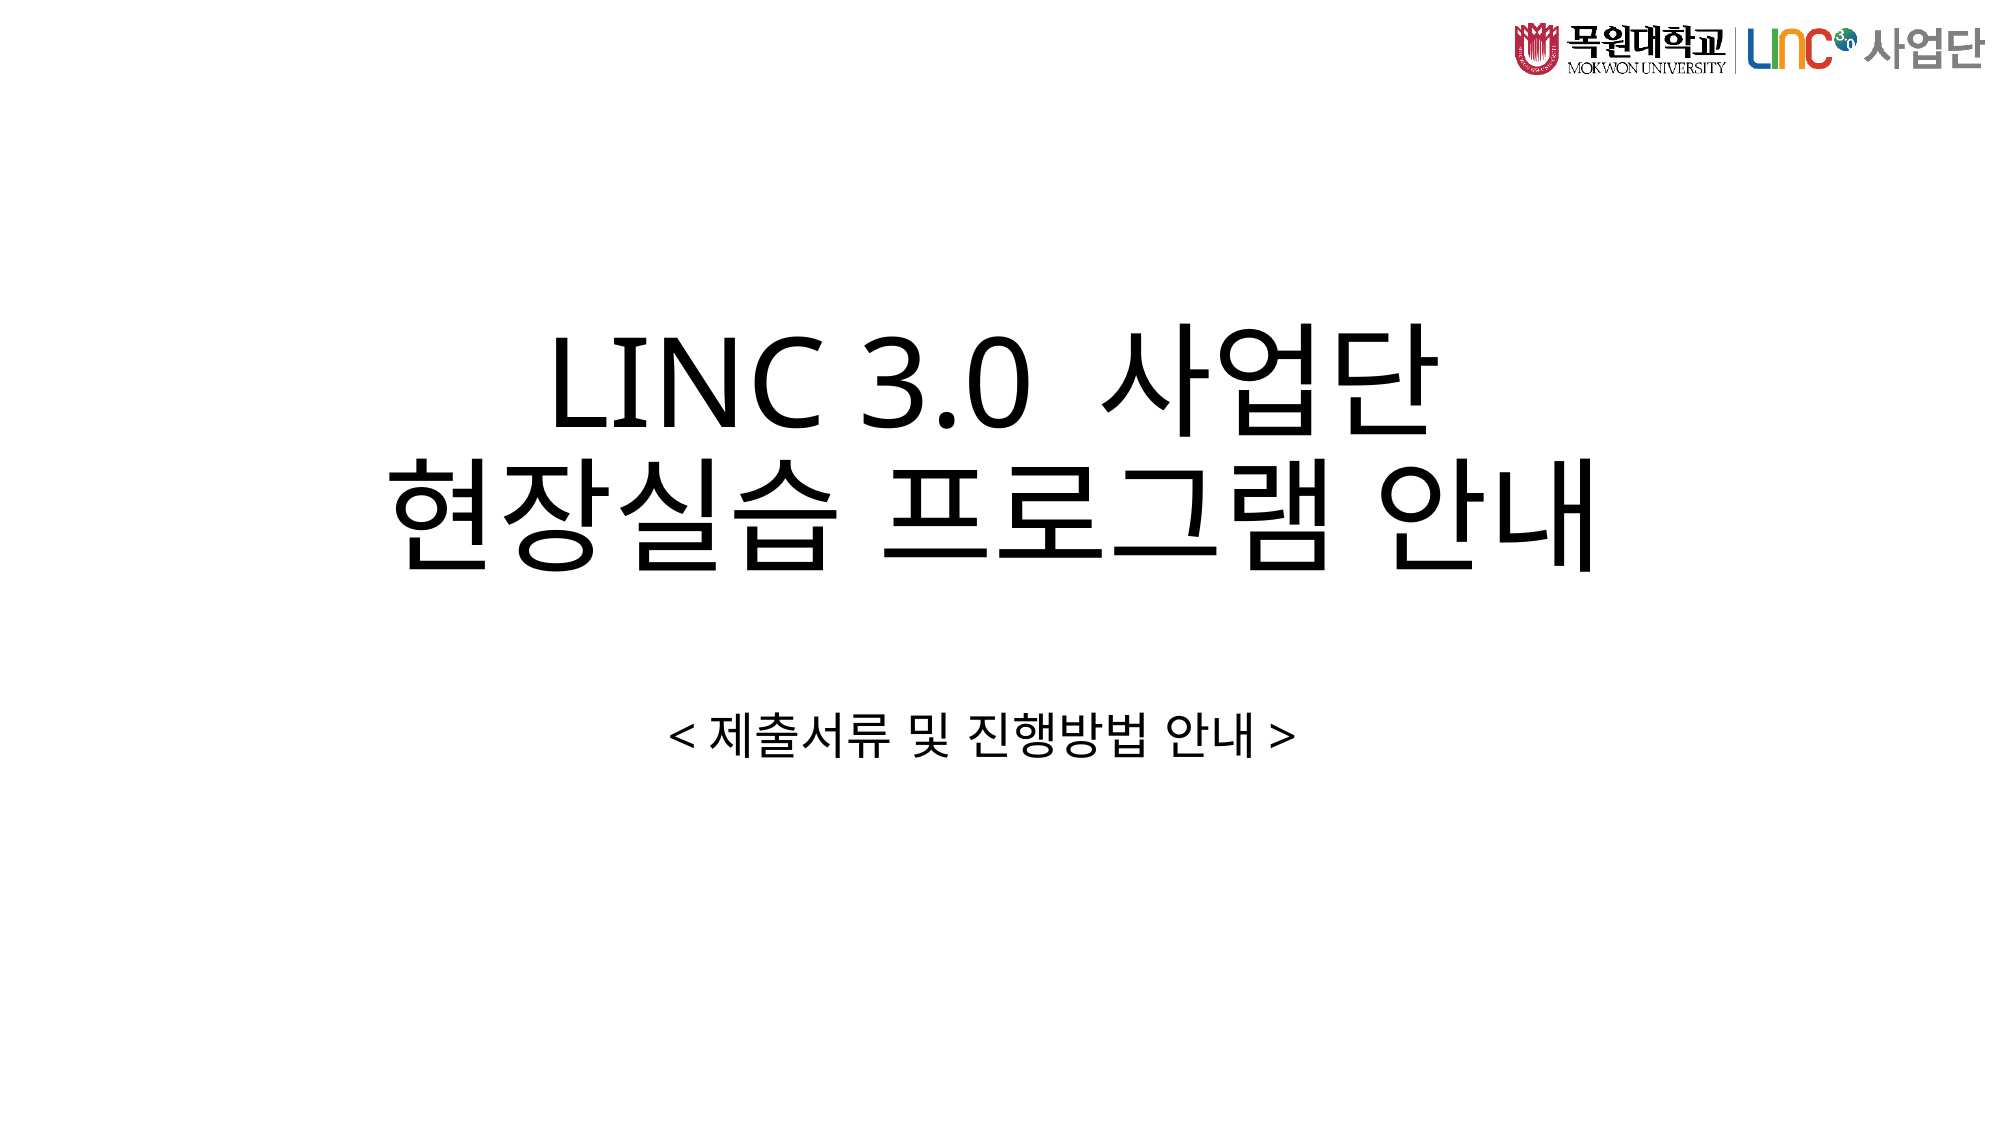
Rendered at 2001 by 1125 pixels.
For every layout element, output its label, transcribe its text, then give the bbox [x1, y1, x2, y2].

title LINC 3.0 사업단 현장실습 프로그램 안내 [272, 284, 1750, 598]
subtitle <제출서류 및 진행방법 안내> [249, 548, 1728, 833]
picture [1515, 23, 1985, 75]
